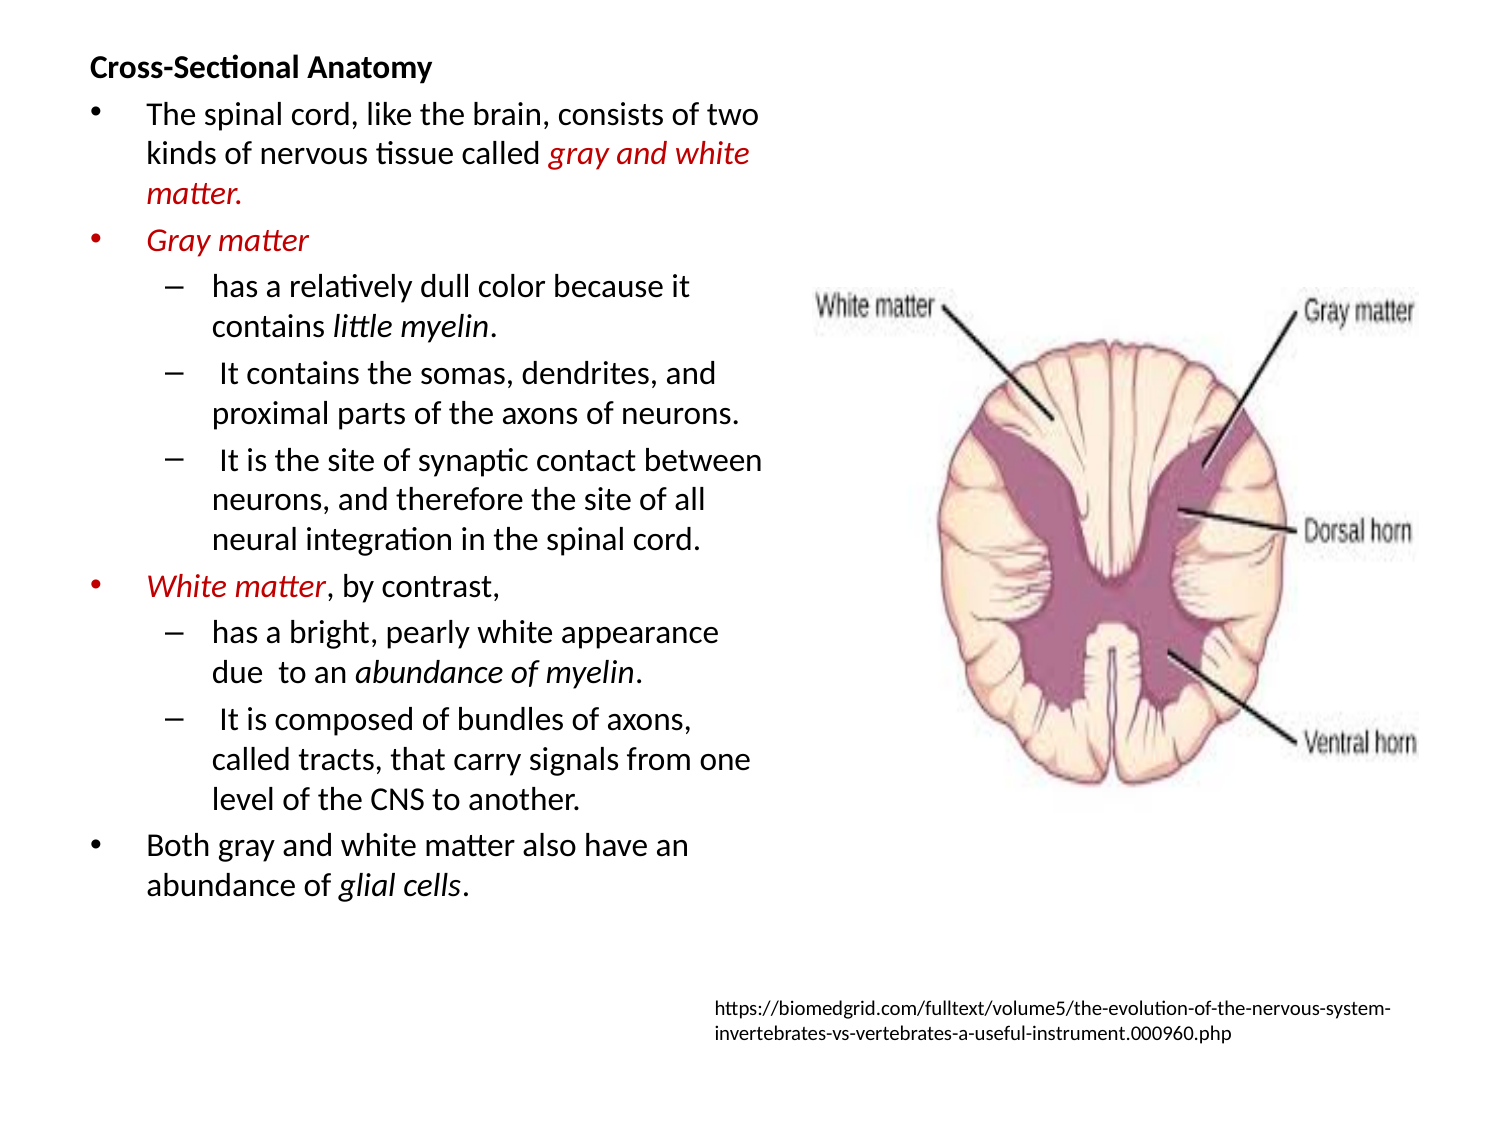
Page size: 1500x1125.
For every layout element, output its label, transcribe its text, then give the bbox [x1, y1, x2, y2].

list Cross-Sectional Anatomy The spinal cord, like the brain, consists of two kinds of nervous tissue called gray and white matter. Gray matter has a relatively dull color because it contains little myelin. It contains the somas, dendrites, and proximal parts of the axons of neurons. It is the site of synaptic contact between neurons, and therefore the site of all neural integration in the spinal cord. White matter, by contrast, has a bright, pearly white appearance due to an abundance of myelin. It is composed of bundles of axons, called tracts, that carry signals from one level of the CNS to another. Both gray and white matter also have an abundance of glial cells. [75, 37, 788, 955]
picture [812, 287, 1419, 813]
text_box https://biomedgrid.com/fulltext/volume5/the-evolution-of-the-nervous-system-invertebrates-vs-vertebrates-a-useful-instrument.000960.php [699, 987, 1450, 1053]
